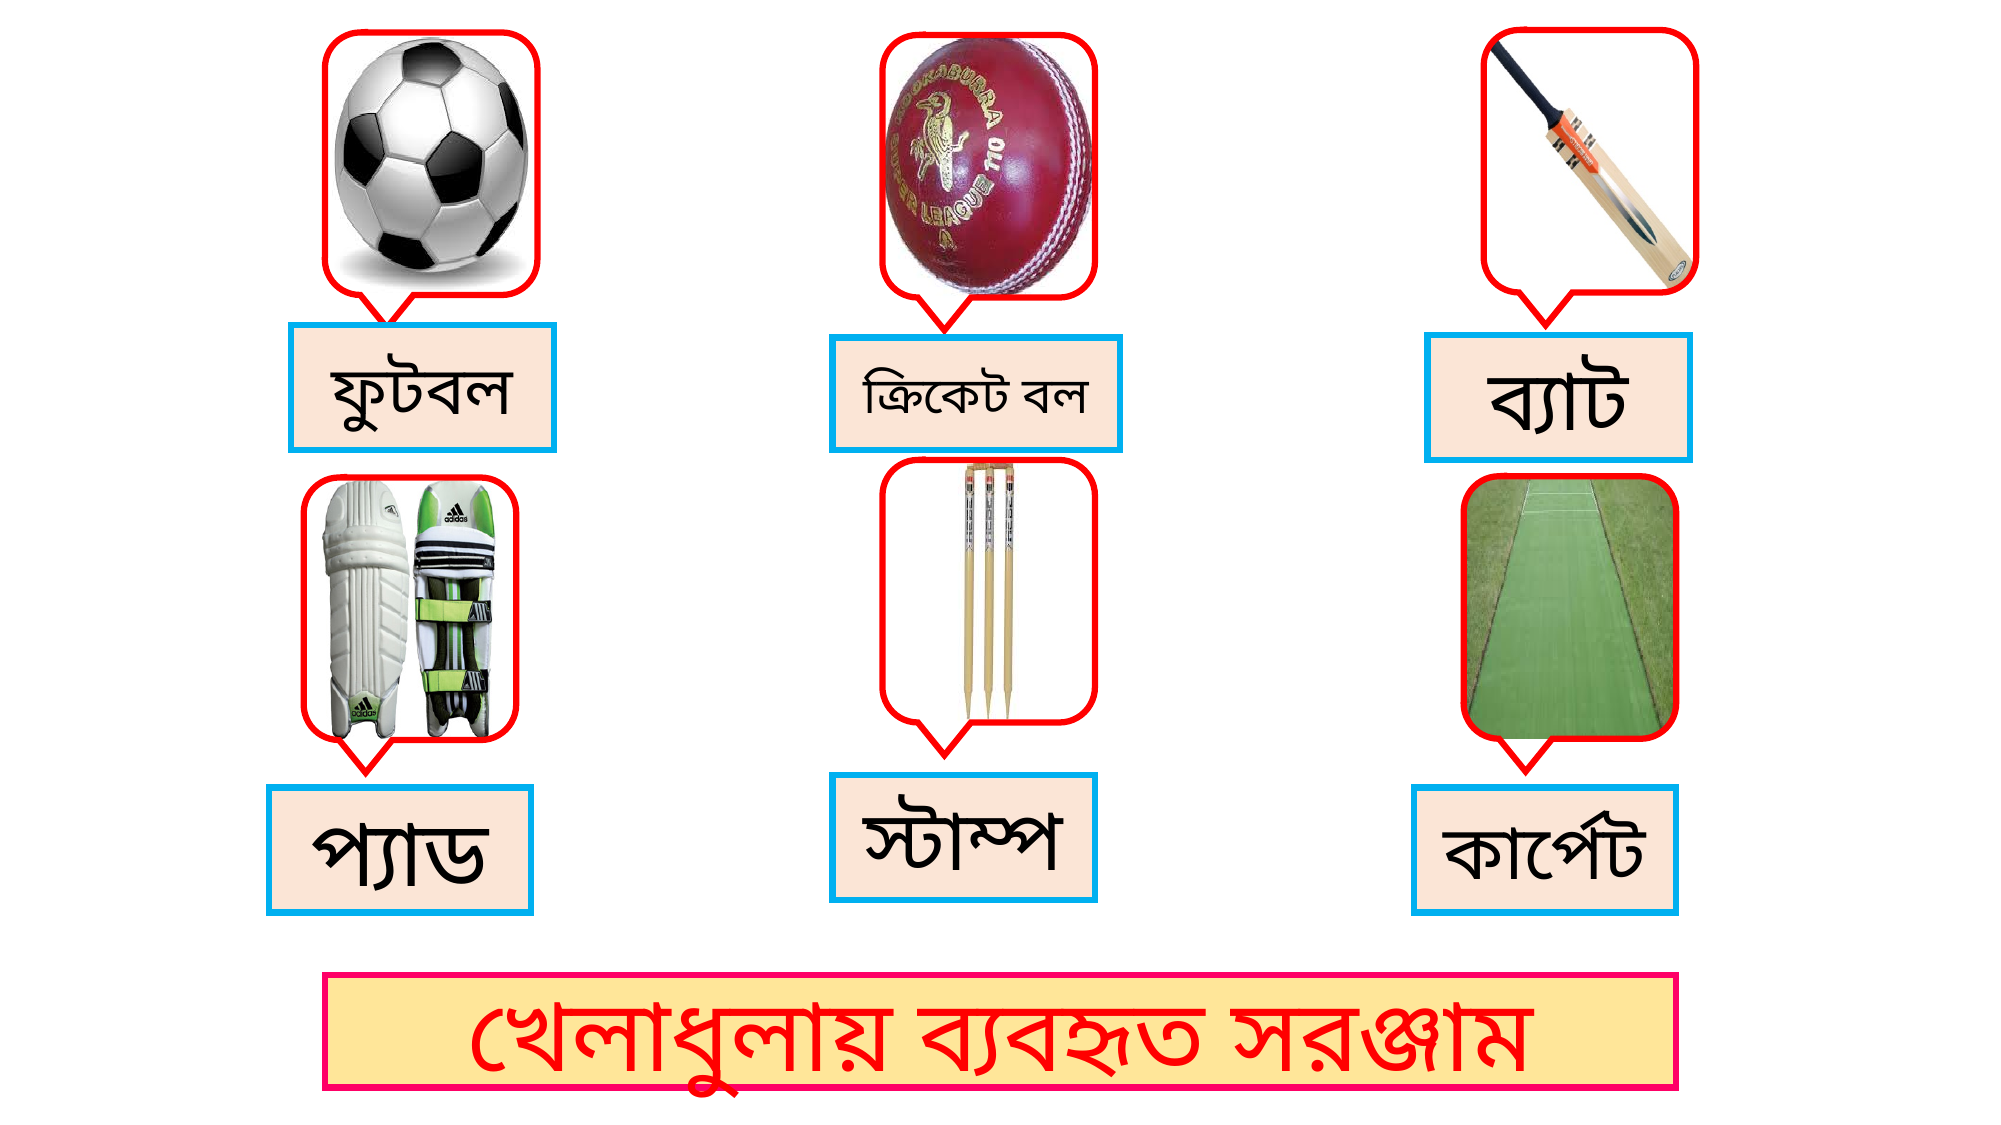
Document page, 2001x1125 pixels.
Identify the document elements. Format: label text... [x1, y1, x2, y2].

text_box কার্পেট [1413, 786, 1677, 913]
text_box [1462, 475, 1678, 774]
text_box ব্যাট [1426, 334, 1691, 461]
text_box ফুটবল [290, 324, 555, 451]
text_box [1482, 28, 1698, 327]
text_box [302, 476, 518, 775]
text_box ক্রিকেট বল [831, 336, 1121, 451]
text_box [881, 458, 1096, 757]
text_box খেলাধুলায় ব্যবহৃত সরঞ্জাম [324, 974, 1677, 1088]
text_box স্টাম্প [831, 774, 1096, 901]
text_box [881, 33, 1096, 332]
text_box [323, 31, 539, 324]
text_box প্যাড [268, 786, 532, 913]
